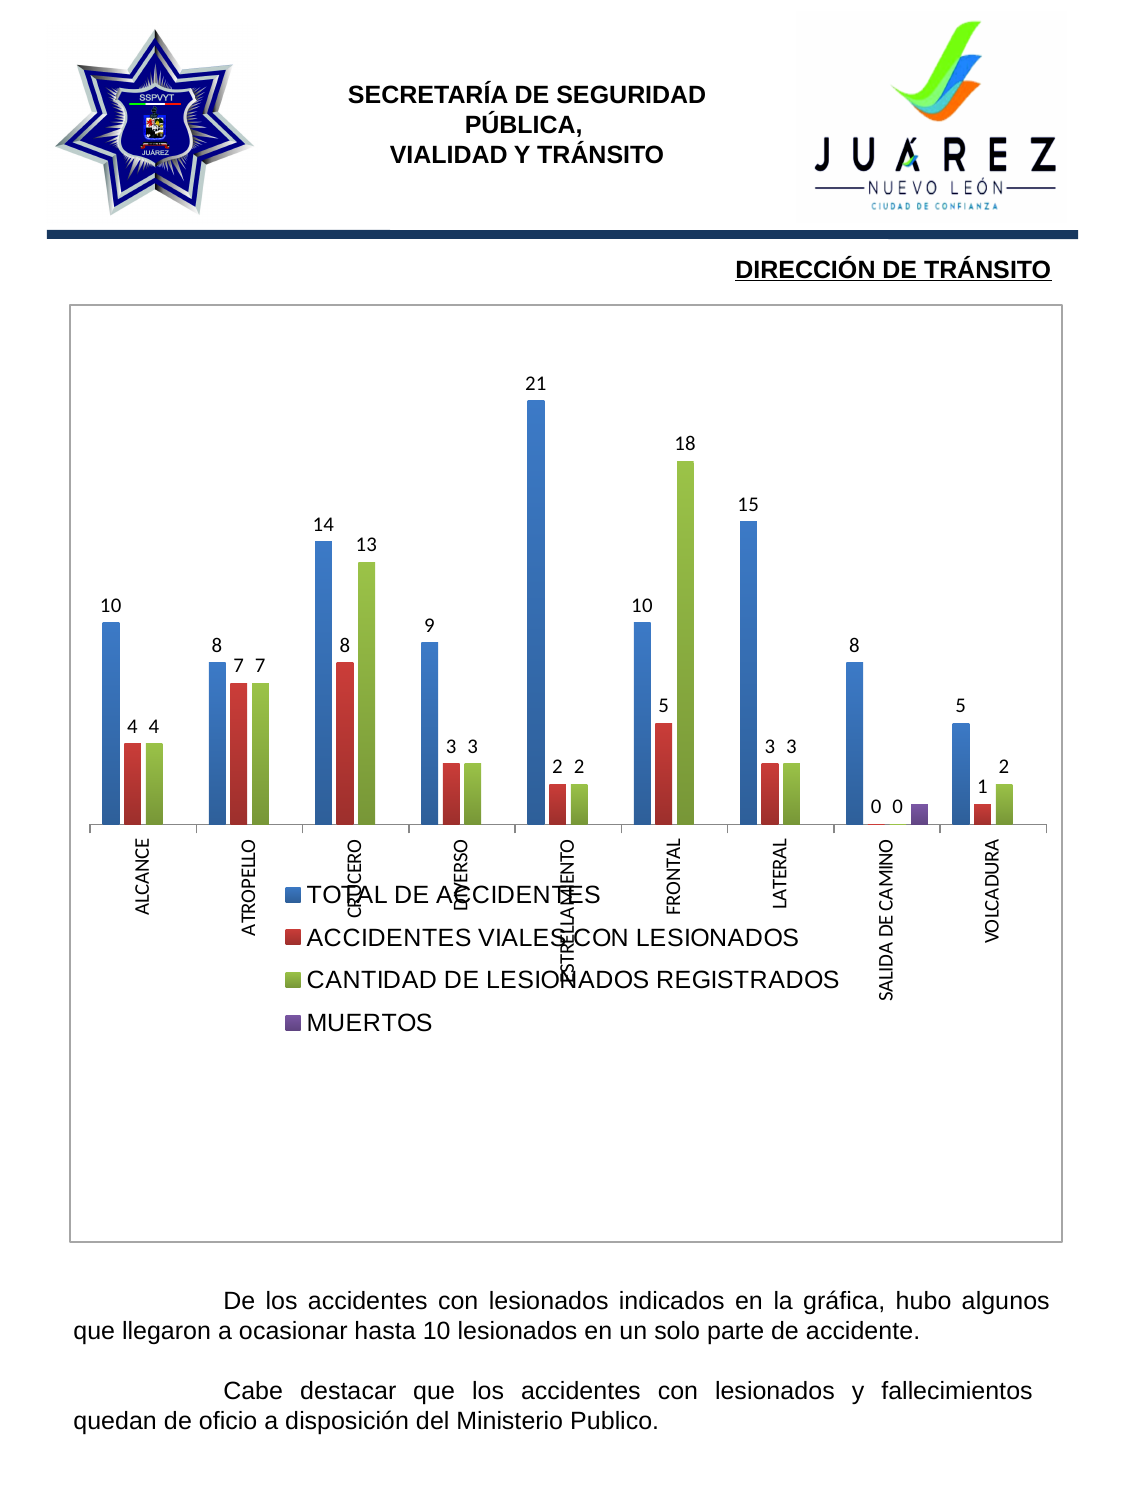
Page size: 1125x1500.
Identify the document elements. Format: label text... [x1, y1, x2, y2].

text_box [68, 1073, 1065, 1244]
picture [46, 23, 258, 224]
picture [796, 11, 1067, 223]
text_box De los accidentes con lesionados indicados en la gráfica, hubo algunos que llegaron a ocasionar hasta 10 lesionados en un solo parte de accidente. Cabe destacar que los accidentes con lesionados y fallecimientos quedan de oficio a disposición del Ministerio Publico. [58, 1277, 1067, 1472]
chart [70, 304, 1067, 1067]
text_box DIRECCIÓN DE TRÁNSITO [58, 246, 1067, 351]
text_box SECRETARÍA DE SEGURIDAD PÚBLICA, VIALIDAD Y TRÁNSITO [316, 70, 739, 176]
